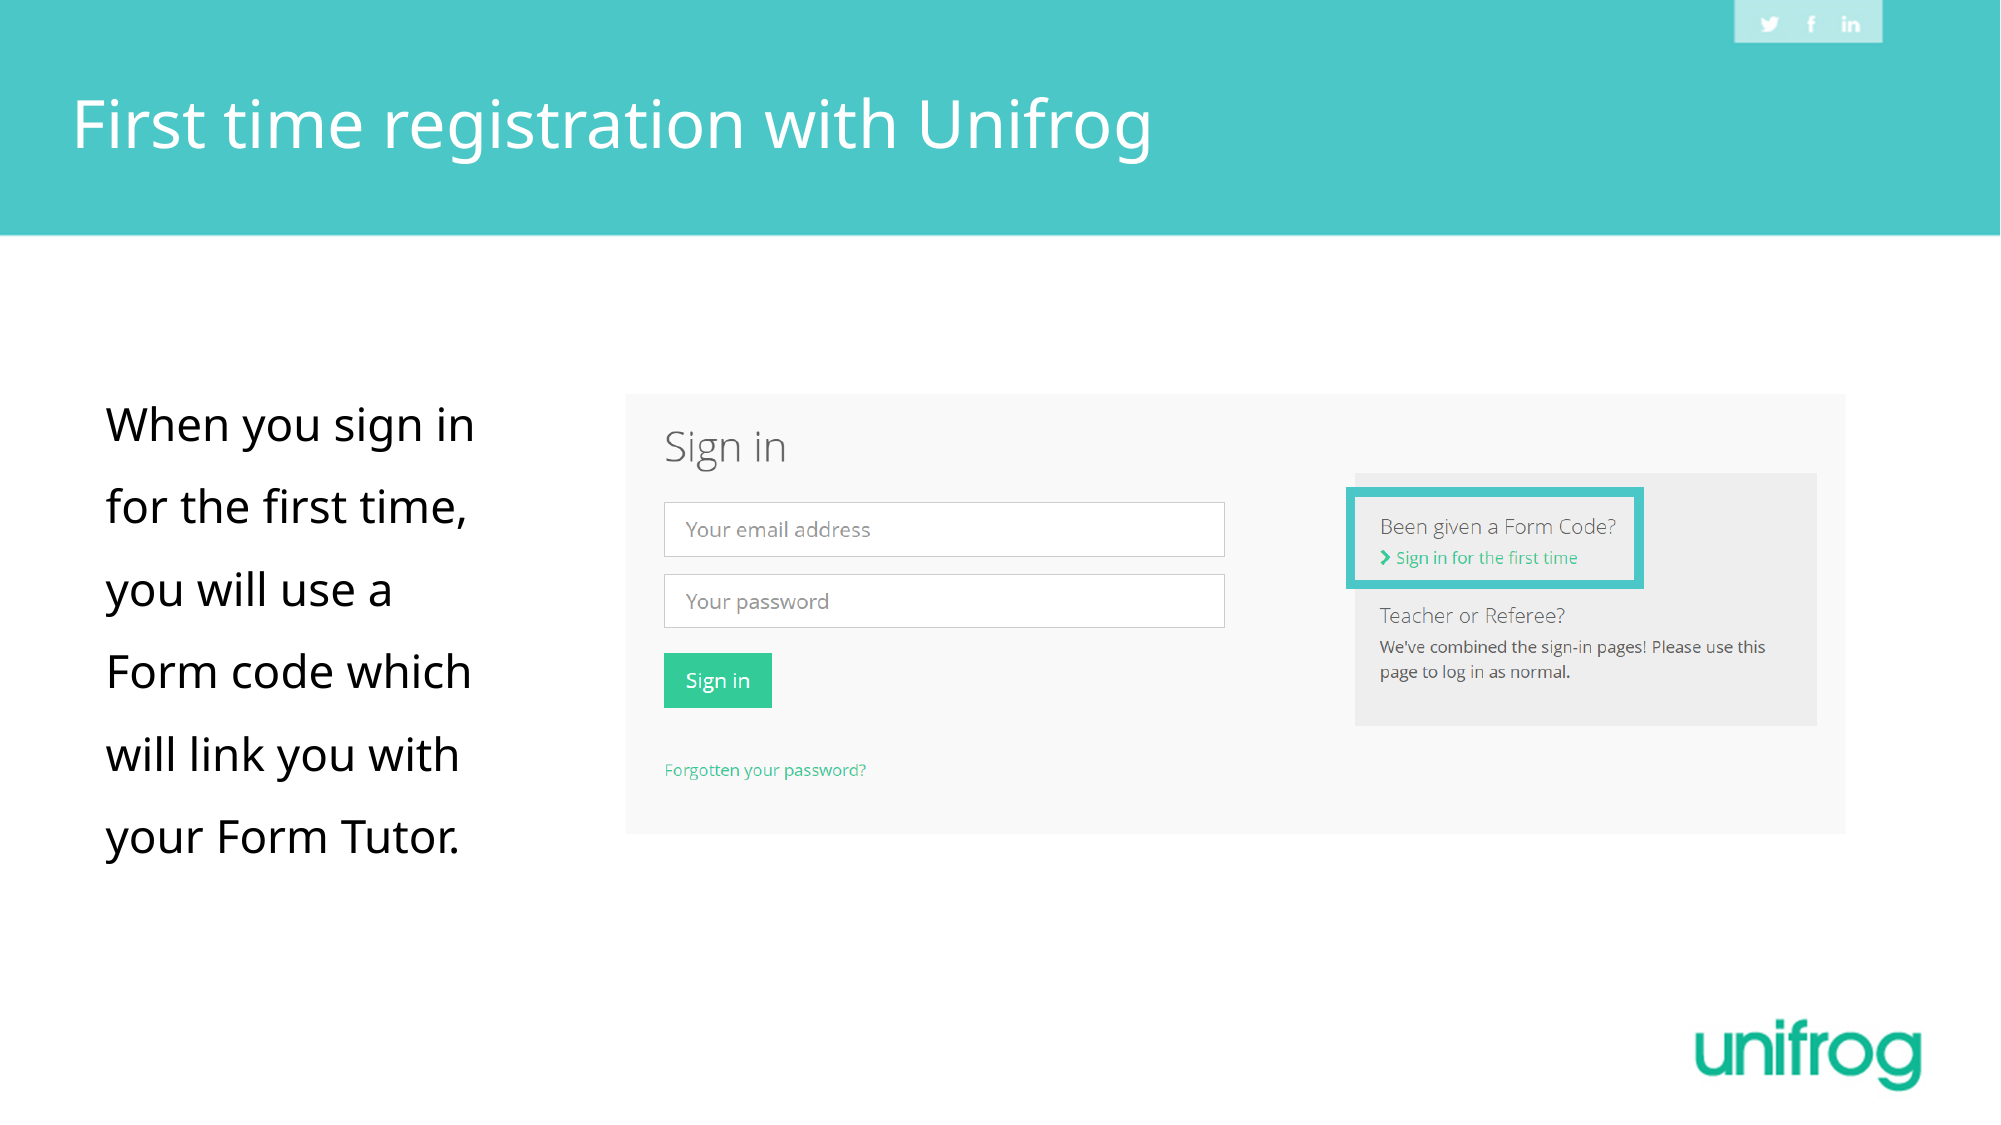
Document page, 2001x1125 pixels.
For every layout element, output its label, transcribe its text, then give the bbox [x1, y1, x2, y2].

text_box When you sign in for the first time, you will use a Form code which will link you with your Form Tutor. [90, 360, 517, 871]
picture [0, 0, 2001, 1125]
text_box First time registration with Unifrog [56, 74, 1516, 169]
